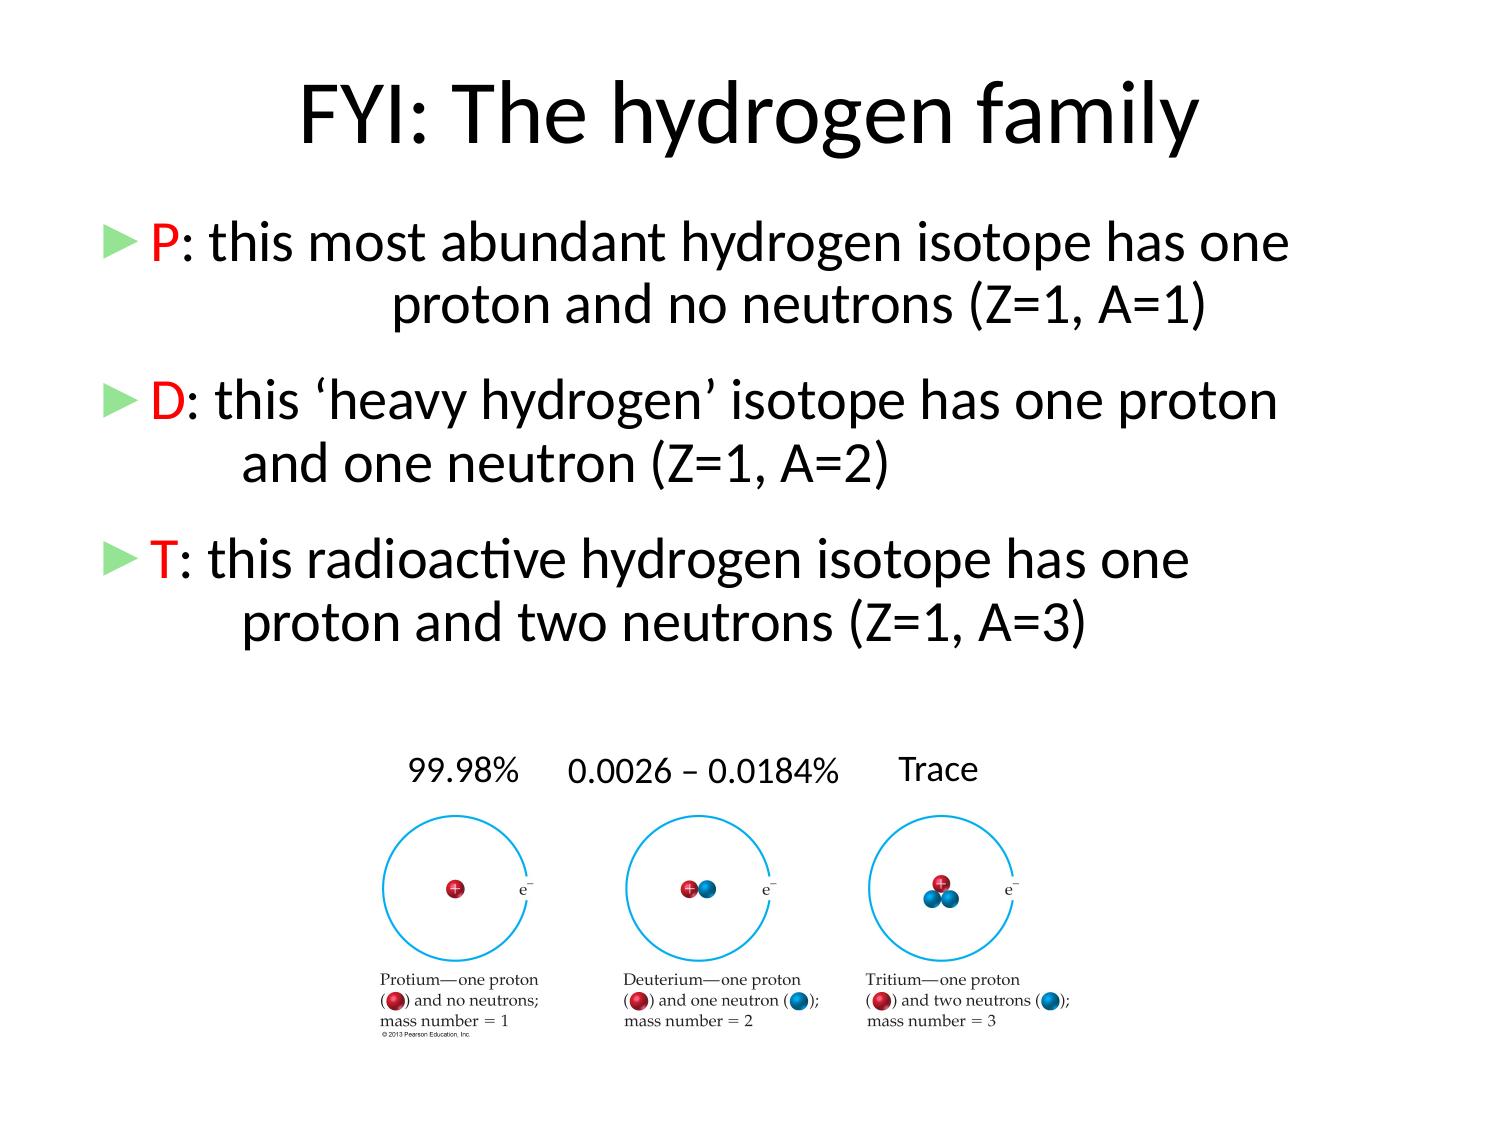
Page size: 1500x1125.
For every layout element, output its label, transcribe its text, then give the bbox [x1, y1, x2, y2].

title FYI: The hydrogen family [75, 45, 1425, 170]
text_box 99.98% [392, 737, 535, 798]
text_box Trace [883, 736, 1003, 797]
text_box 0.0026 – 0.0184% [553, 738, 855, 798]
picture [375, 810, 1074, 1043]
list P: this most abundant hydrogen isotope has one proton and no neutrons (Z=1, A=1) D: this ‘heavy hydrogen’ isotope has one proton and one neutron (Z=1, A=2) T: this radioactive hydrogen isotope has one proton and two neutrons (Z=1, A=3) [75, 203, 1425, 706]
